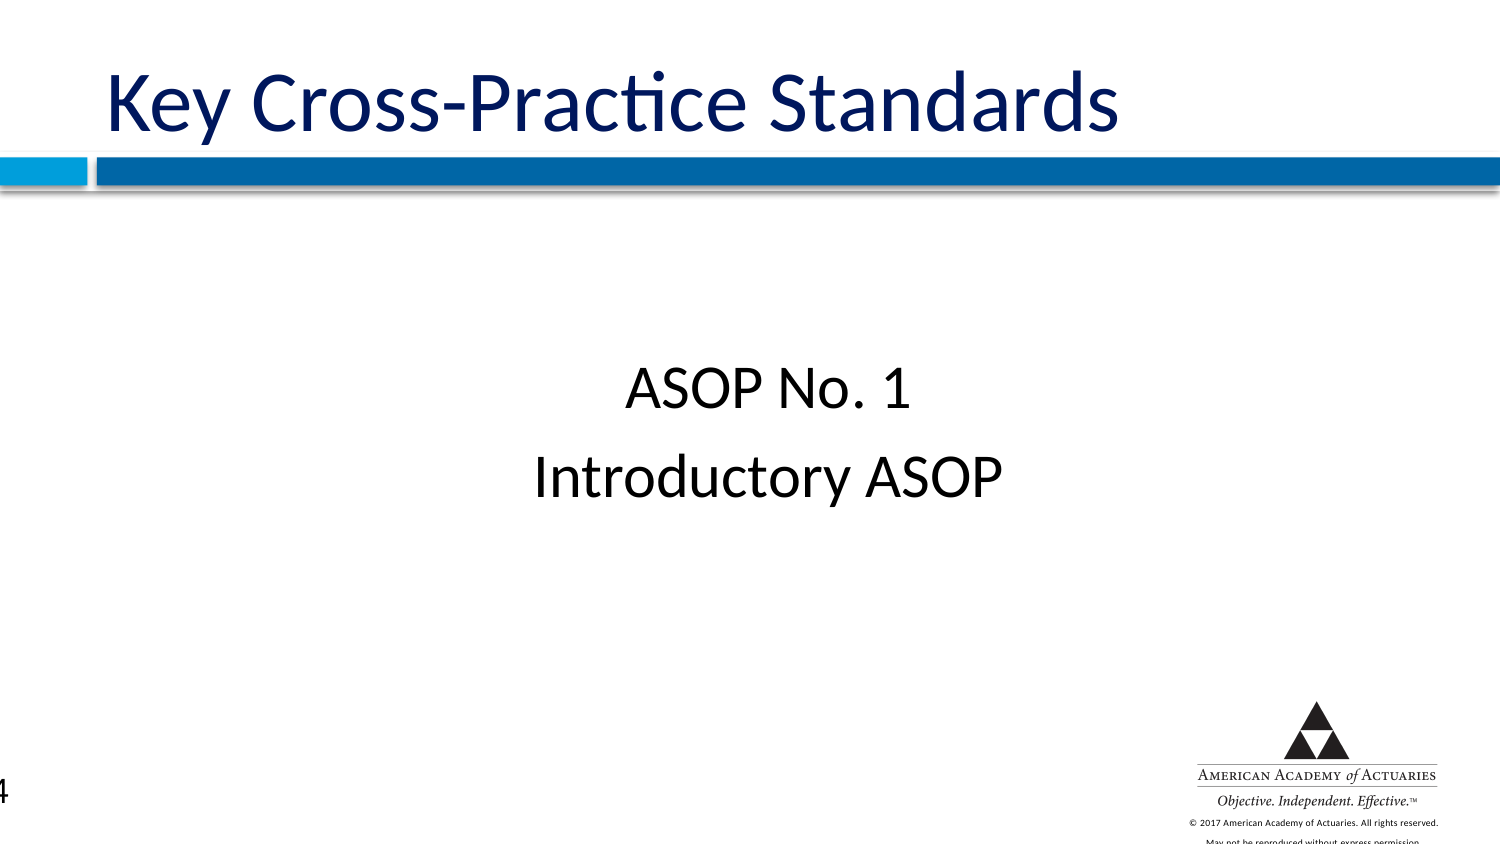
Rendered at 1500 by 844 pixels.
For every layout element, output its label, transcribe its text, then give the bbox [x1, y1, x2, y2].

list ASOP No. 1 Introductory ASOP [100, 196, 1438, 750]
title Key Cross-Practice Standards [91, 31, 1139, 163]
